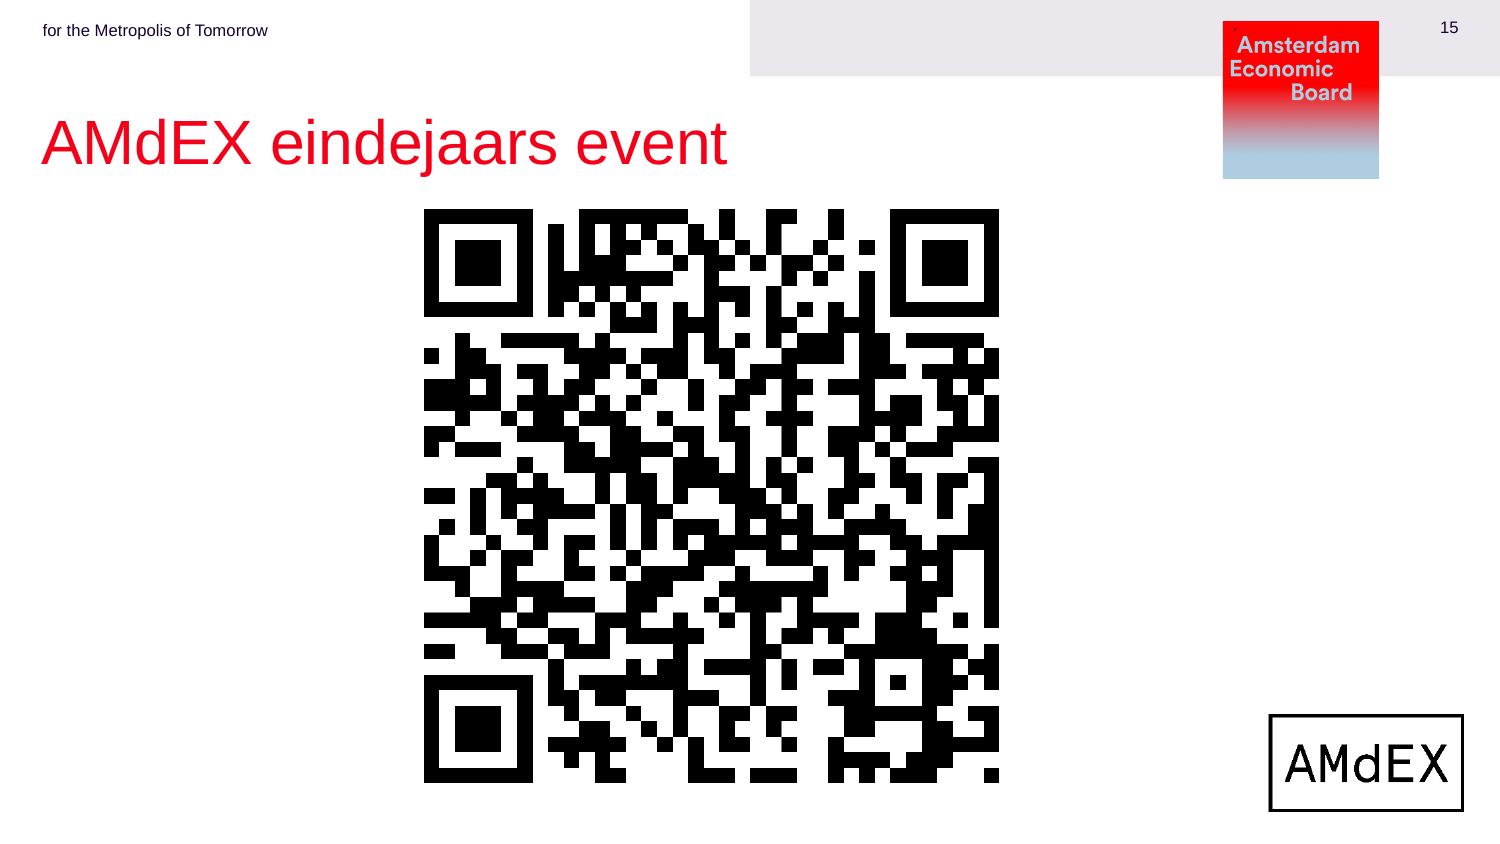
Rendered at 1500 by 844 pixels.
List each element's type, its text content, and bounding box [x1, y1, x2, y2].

picture [1222, 167, 1379, 179]
picture [392, 176, 1030, 815]
slide_number 15 [1418, 17, 1459, 507]
picture [1222, 21, 1379, 72]
title AMdEX eindejaars event [41, 116, 823, 258]
text_box [51, 72, 1449, 167]
picture [1232, 678, 1500, 844]
